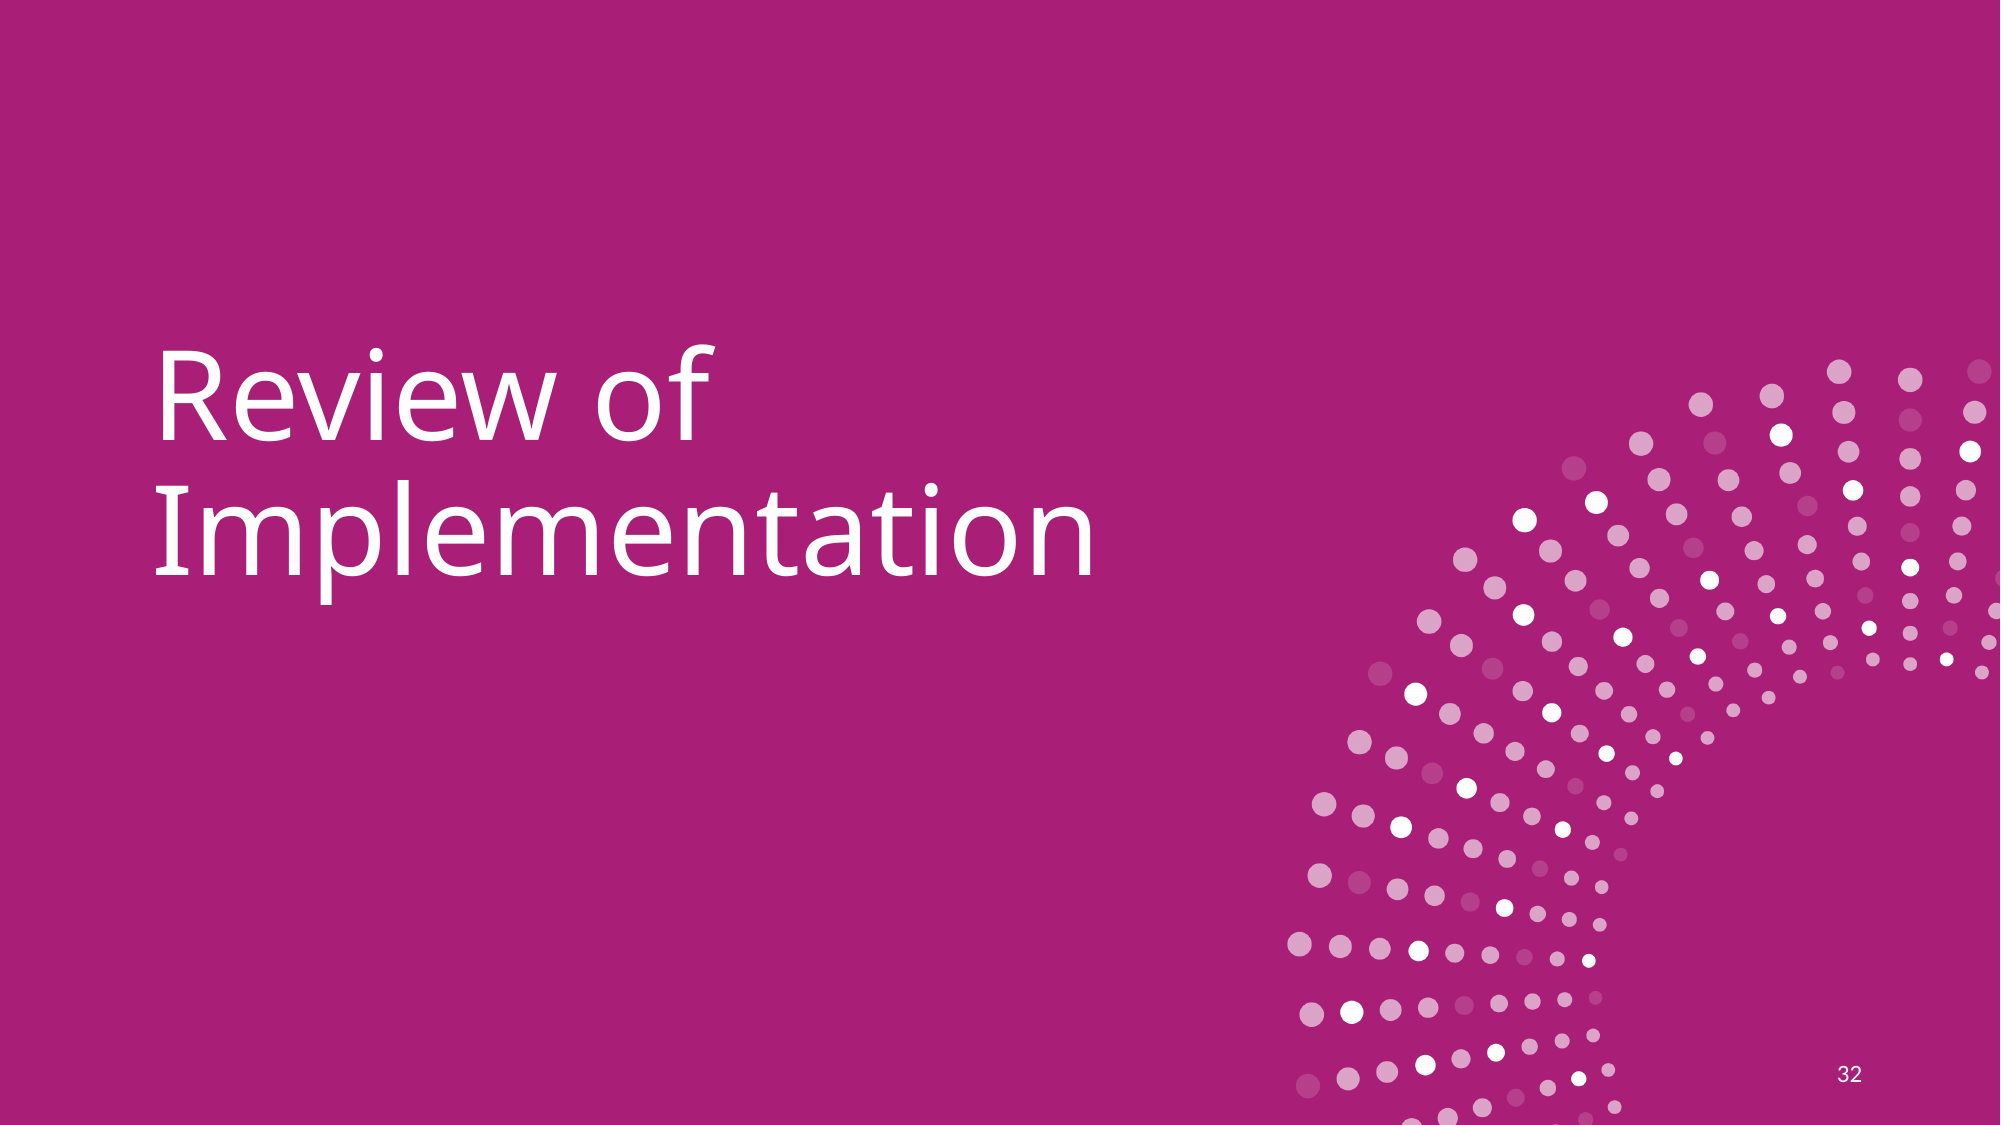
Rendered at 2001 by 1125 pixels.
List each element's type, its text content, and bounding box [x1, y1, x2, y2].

title Review of Implementation [136, 141, 1295, 610]
slide_number 32 [1412, 1042, 1863, 1103]
picture [1287, 359, 2000, 1125]
